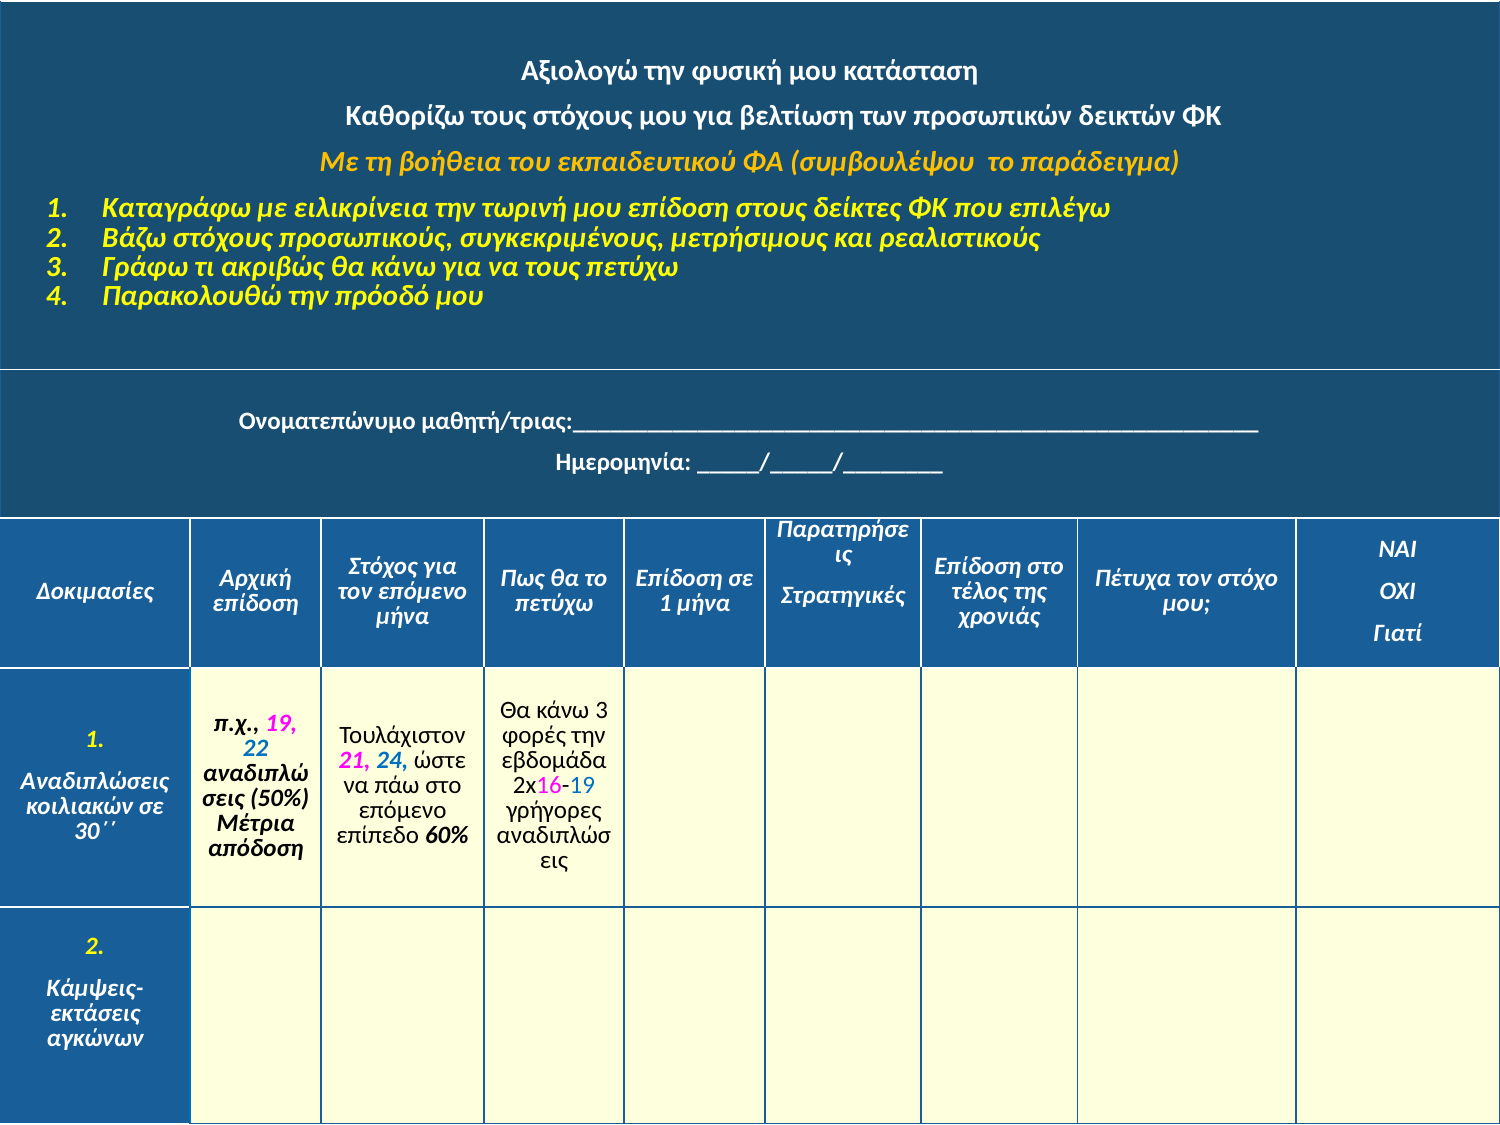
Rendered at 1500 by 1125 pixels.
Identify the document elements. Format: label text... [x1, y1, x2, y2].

table_cell Επίδοση σε 1 μήνα [625, 519, 764, 667]
table_cell Επίδοση στο τέλος της χρονιάς [922, 519, 1077, 667]
table_cell Παρατηρήσεις Στρατηγικές [766, 519, 920, 667]
table_cell [1078, 908, 1295, 1123]
table_cell [625, 908, 764, 1123]
table_cell [1297, 669, 1499, 906]
table_cell Στόχος για τον επόμενο μήνα [322, 519, 483, 667]
table_cell [1078, 669, 1295, 906]
table_cell [191, 908, 320, 1123]
table_cell [1297, 908, 1499, 1123]
table_cell [922, 908, 1077, 1123]
table_cell Πέτυχα τον στόχο μου; [1078, 519, 1295, 667]
table_cell [322, 908, 483, 1123]
table_cell [766, 669, 920, 906]
table_header Αξιολογώ την φυσική μου κατάσταση Καθορίζω τους στόχους μου για βελτίωση των προσωπικών δεικτών ΦΚ Με τη βοήθεια του εκπαιδευτικού ΦΑ (συμβουλέψου το παράδειγμα) Καταγράφω με ειλικρίνεια την τωρινή μου επίδοση στους δείκτες ΦΚ που επιλέγω Βάζω στόχους προσωπικούς, συγκεκριμένους, μετρήσιμους και ρεαλιστικούς Γράφω τι ακριβώς θα κάνω για να τους πετύχω Παρακολουθώ την πρόοδό μου [1, 2, 1499, 369]
table_cell 2. Κάμψεις-εκτάσεις αγκώνων [1, 908, 189, 1123]
table_cell Αρχική επίδοση [191, 519, 320, 667]
table_cell Θα κάνω 3 φορές την εβδομάδα 2x16-19 γρήγορες αναδιπλώσεις [485, 669, 623, 906]
table_cell Ονοματεπώνυμο μαθητή/τριας:_______________________________________________________ Ημερομηνία: _____/_____/________ [1, 370, 1499, 517]
table_cell ΝΑΙ ΟΧΙ Γιατί [1297, 519, 1499, 667]
table_cell Πως θα το πετύχω [485, 519, 623, 667]
table_cell π.χ., 19, 22 αναδιπλώσεις (50%) Μέτρια απόδοση [191, 669, 320, 906]
table_cell Τουλάχιστον 21, 24, ώστε να πάω στο επόμενο επίπεδο 60% [322, 669, 483, 906]
table_cell [485, 908, 623, 1123]
table_cell [625, 669, 764, 906]
table_cell [766, 908, 920, 1123]
table_cell Δοκιμασίες [1, 519, 189, 667]
table_cell 1. Αναδιπλώσεις κοιλιακών σε 30΄΄ [1, 669, 189, 906]
table_cell [922, 669, 1077, 906]
